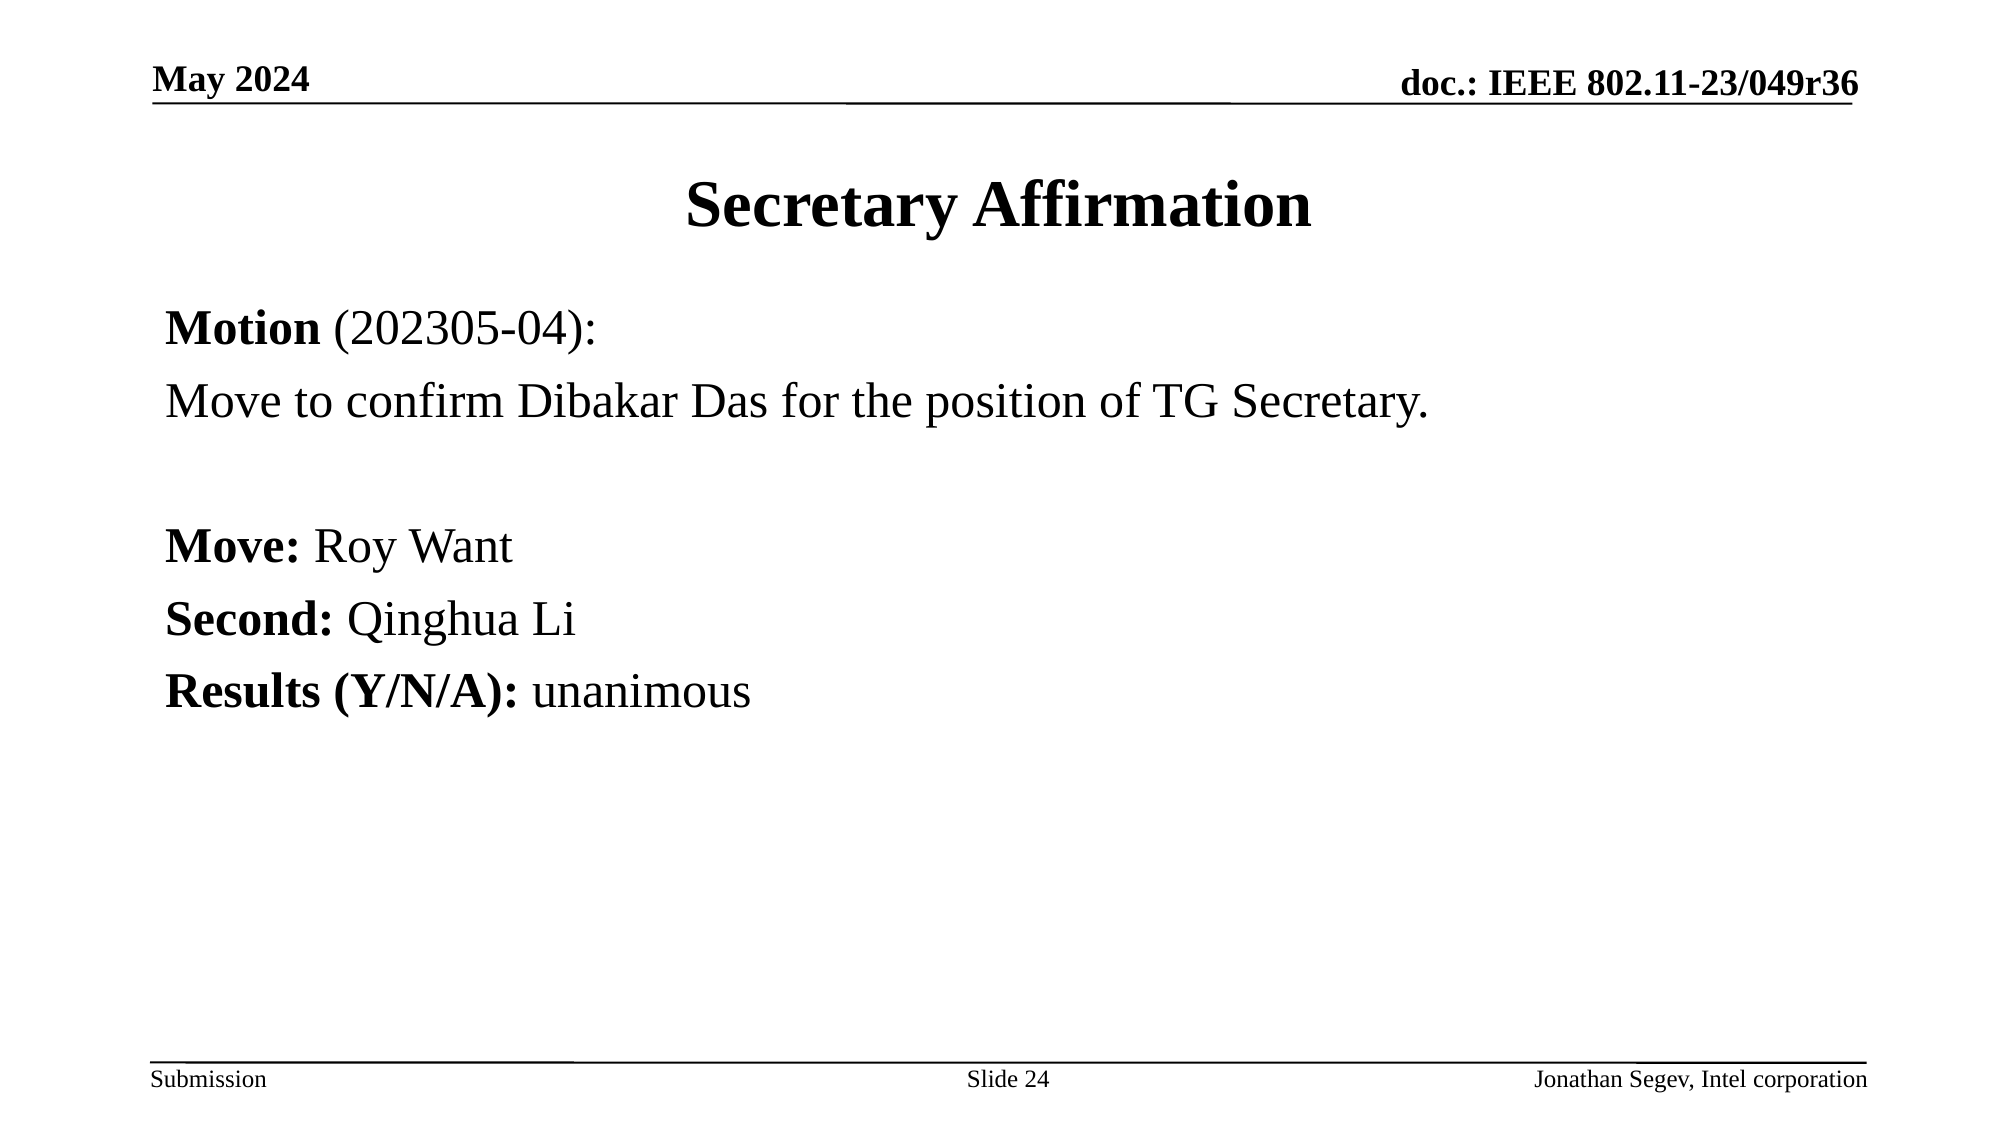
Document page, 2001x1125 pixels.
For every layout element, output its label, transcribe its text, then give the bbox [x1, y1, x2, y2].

list Motion (202305-04): Move to confirm Dibakar Das for the position of TG Secretary. Move: Roy Want Second: Qinghua Li Results (Y/N/A): unanimous [149, 286, 1850, 1000]
footer Jonathan Segev, Intel corporation [1171, 1061, 1869, 1093]
slide_number Slide 24 [950, 1061, 1067, 1123]
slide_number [152, 54, 563, 100]
title Secretary Affirmation [149, 112, 1850, 286]
